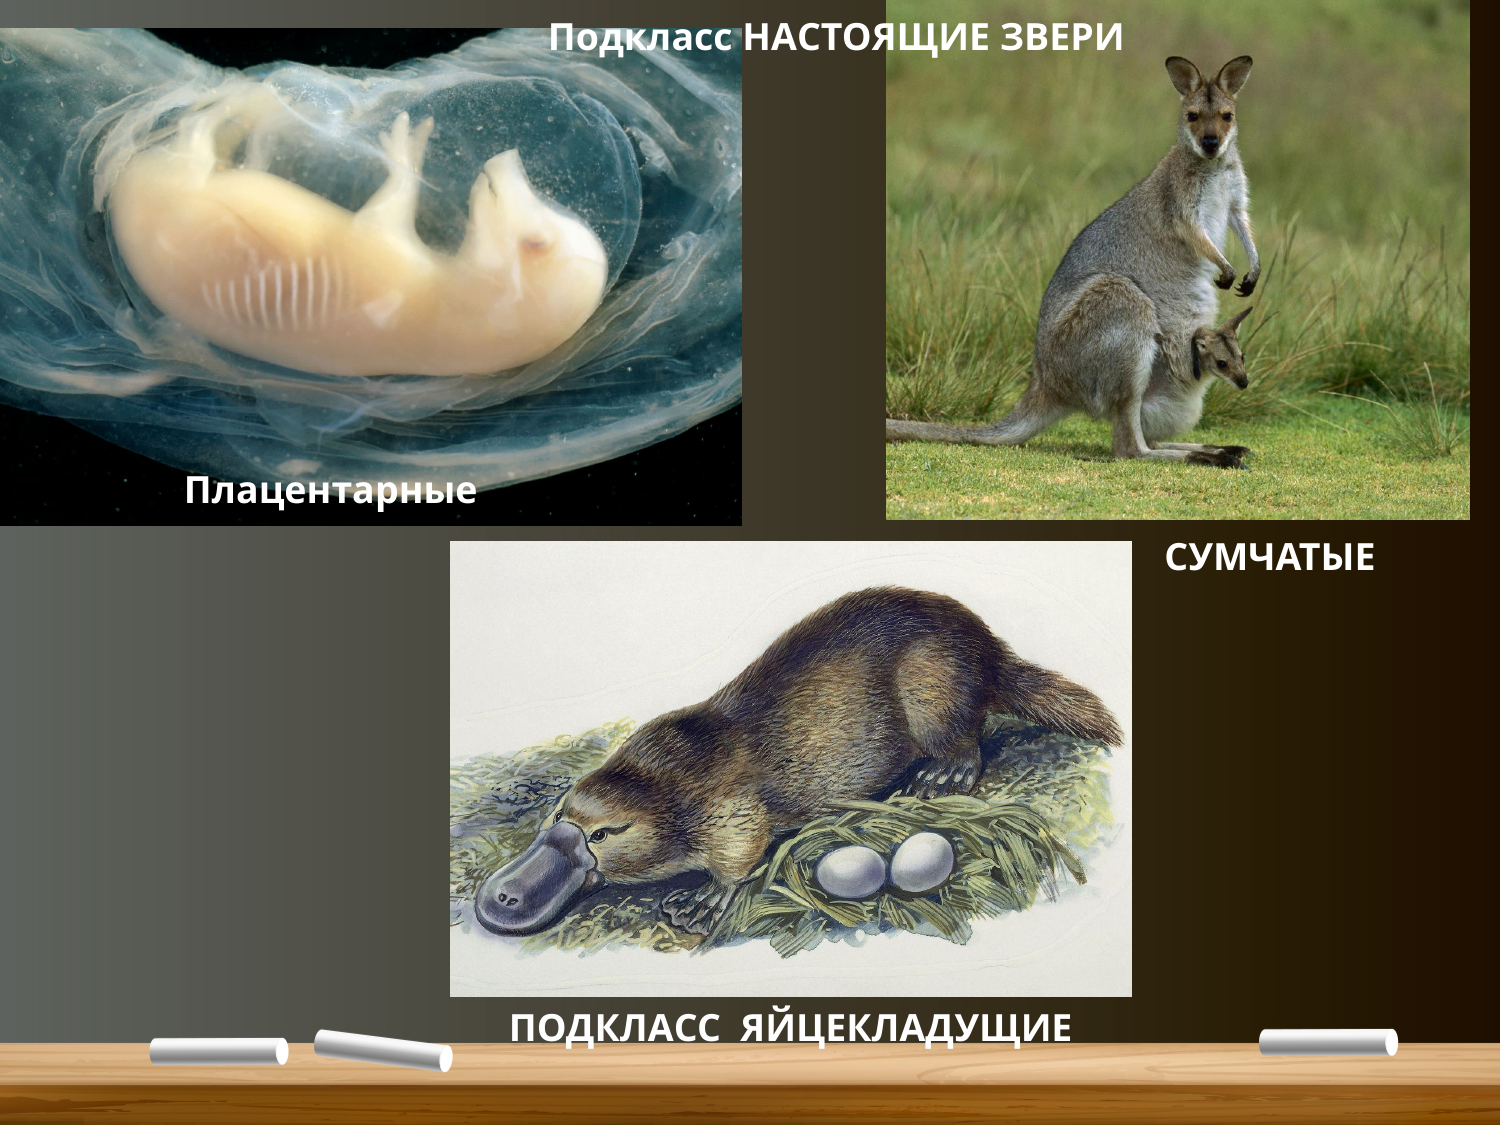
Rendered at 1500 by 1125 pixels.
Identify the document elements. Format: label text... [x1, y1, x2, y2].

text_box ПОДКЛАСС ЯЙЦЕКЛАДУЩИЕ [494, 997, 1088, 1056]
text_box СУМЧАТЫЕ [1149, 526, 1391, 586]
text_box Подкласс НАСТОЯЩИЕ ЗВЕРИ [533, 5, 885, 66]
picture [0, 0, 1500, 1125]
